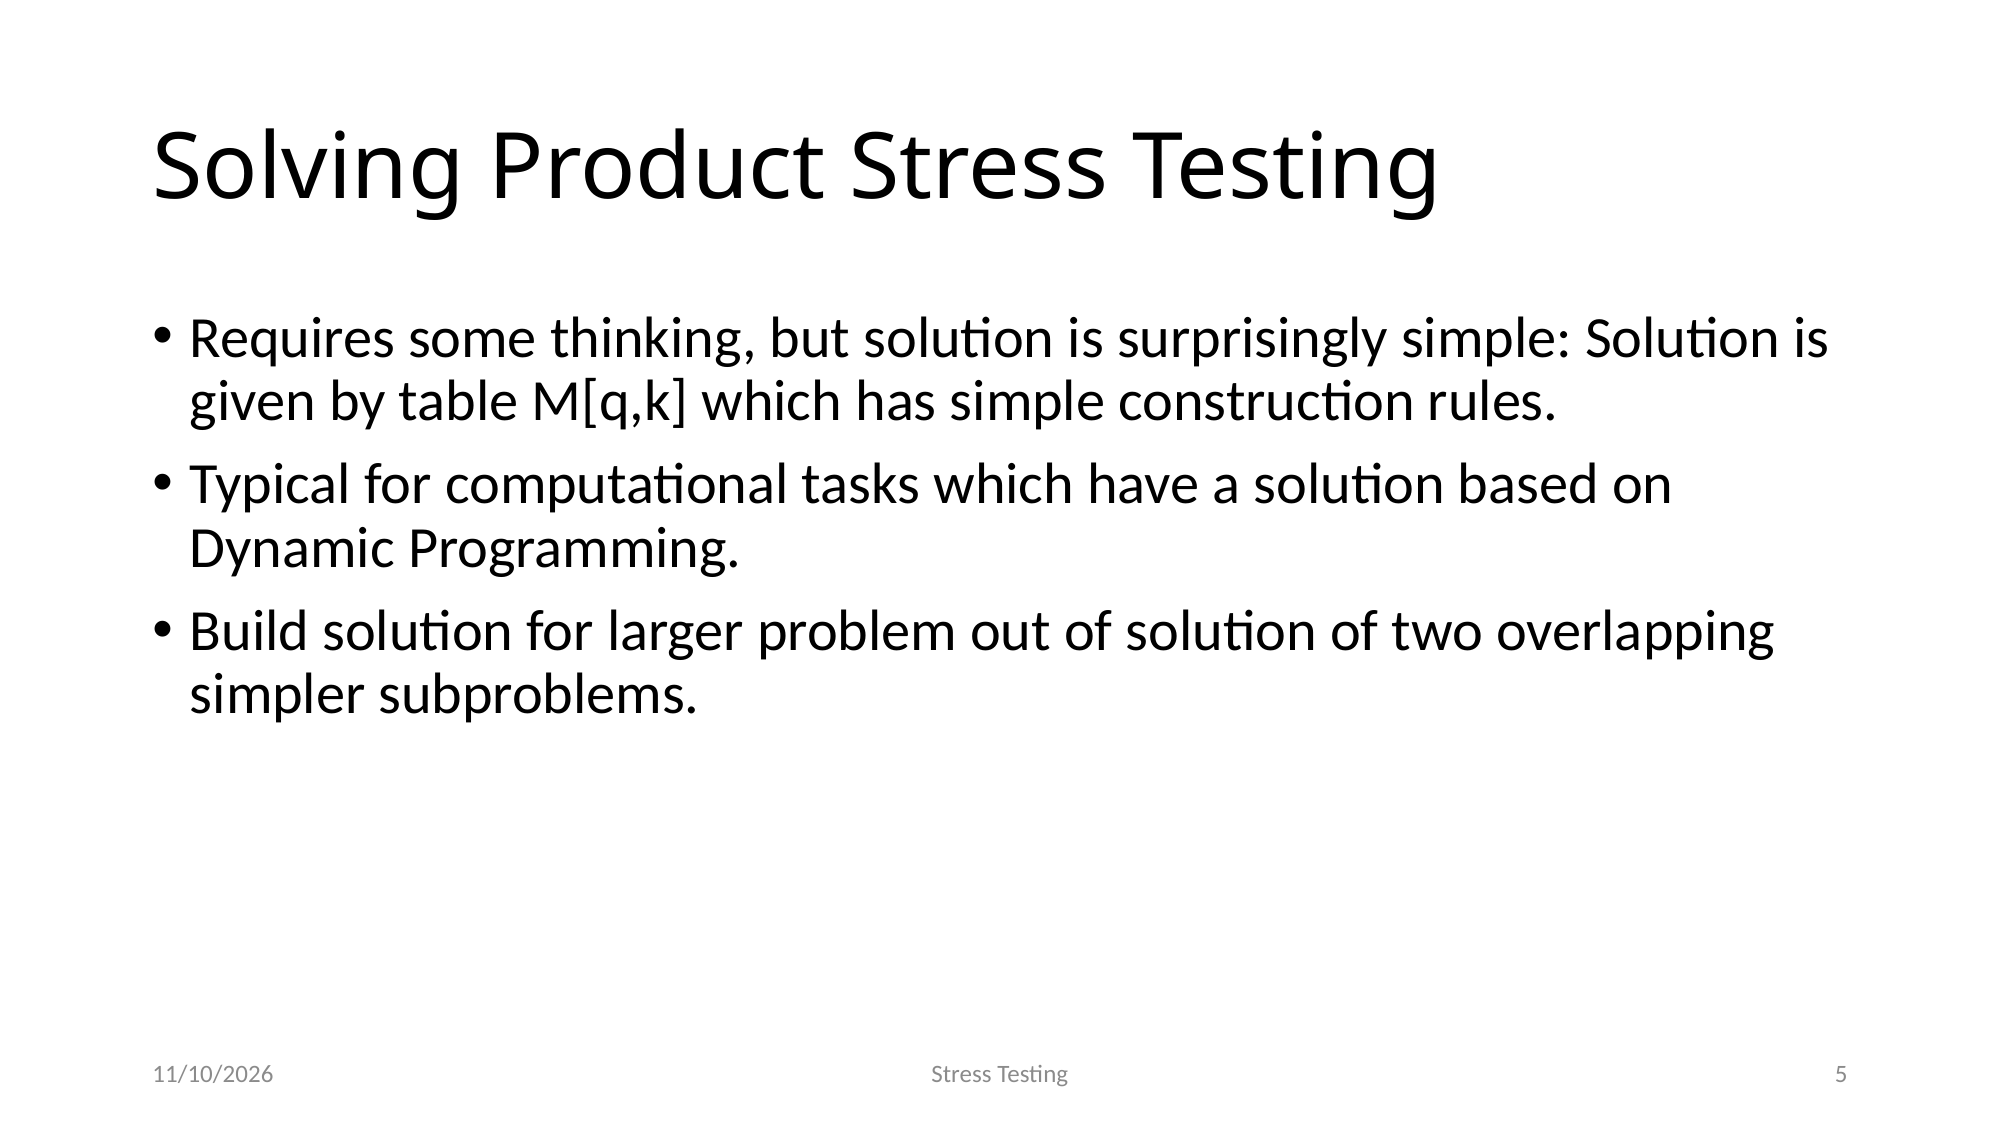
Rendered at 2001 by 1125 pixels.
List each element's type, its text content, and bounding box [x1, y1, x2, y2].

footer Stress Testing [662, 1042, 1338, 1103]
list Requires some thinking, but solution is surprisingly simple: Solution is given by table M[q,k] which has simple construction rules. Typical for computational tasks which have a solution based on Dynamic Programming. Build solution for larger problem out of solution of two overlapping simpler subproblems. [137, 299, 1863, 1014]
slide_number 5 [1412, 1042, 1863, 1103]
title Solving Product Stress Testing [137, 59, 1863, 278]
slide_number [137, 1042, 588, 1103]
